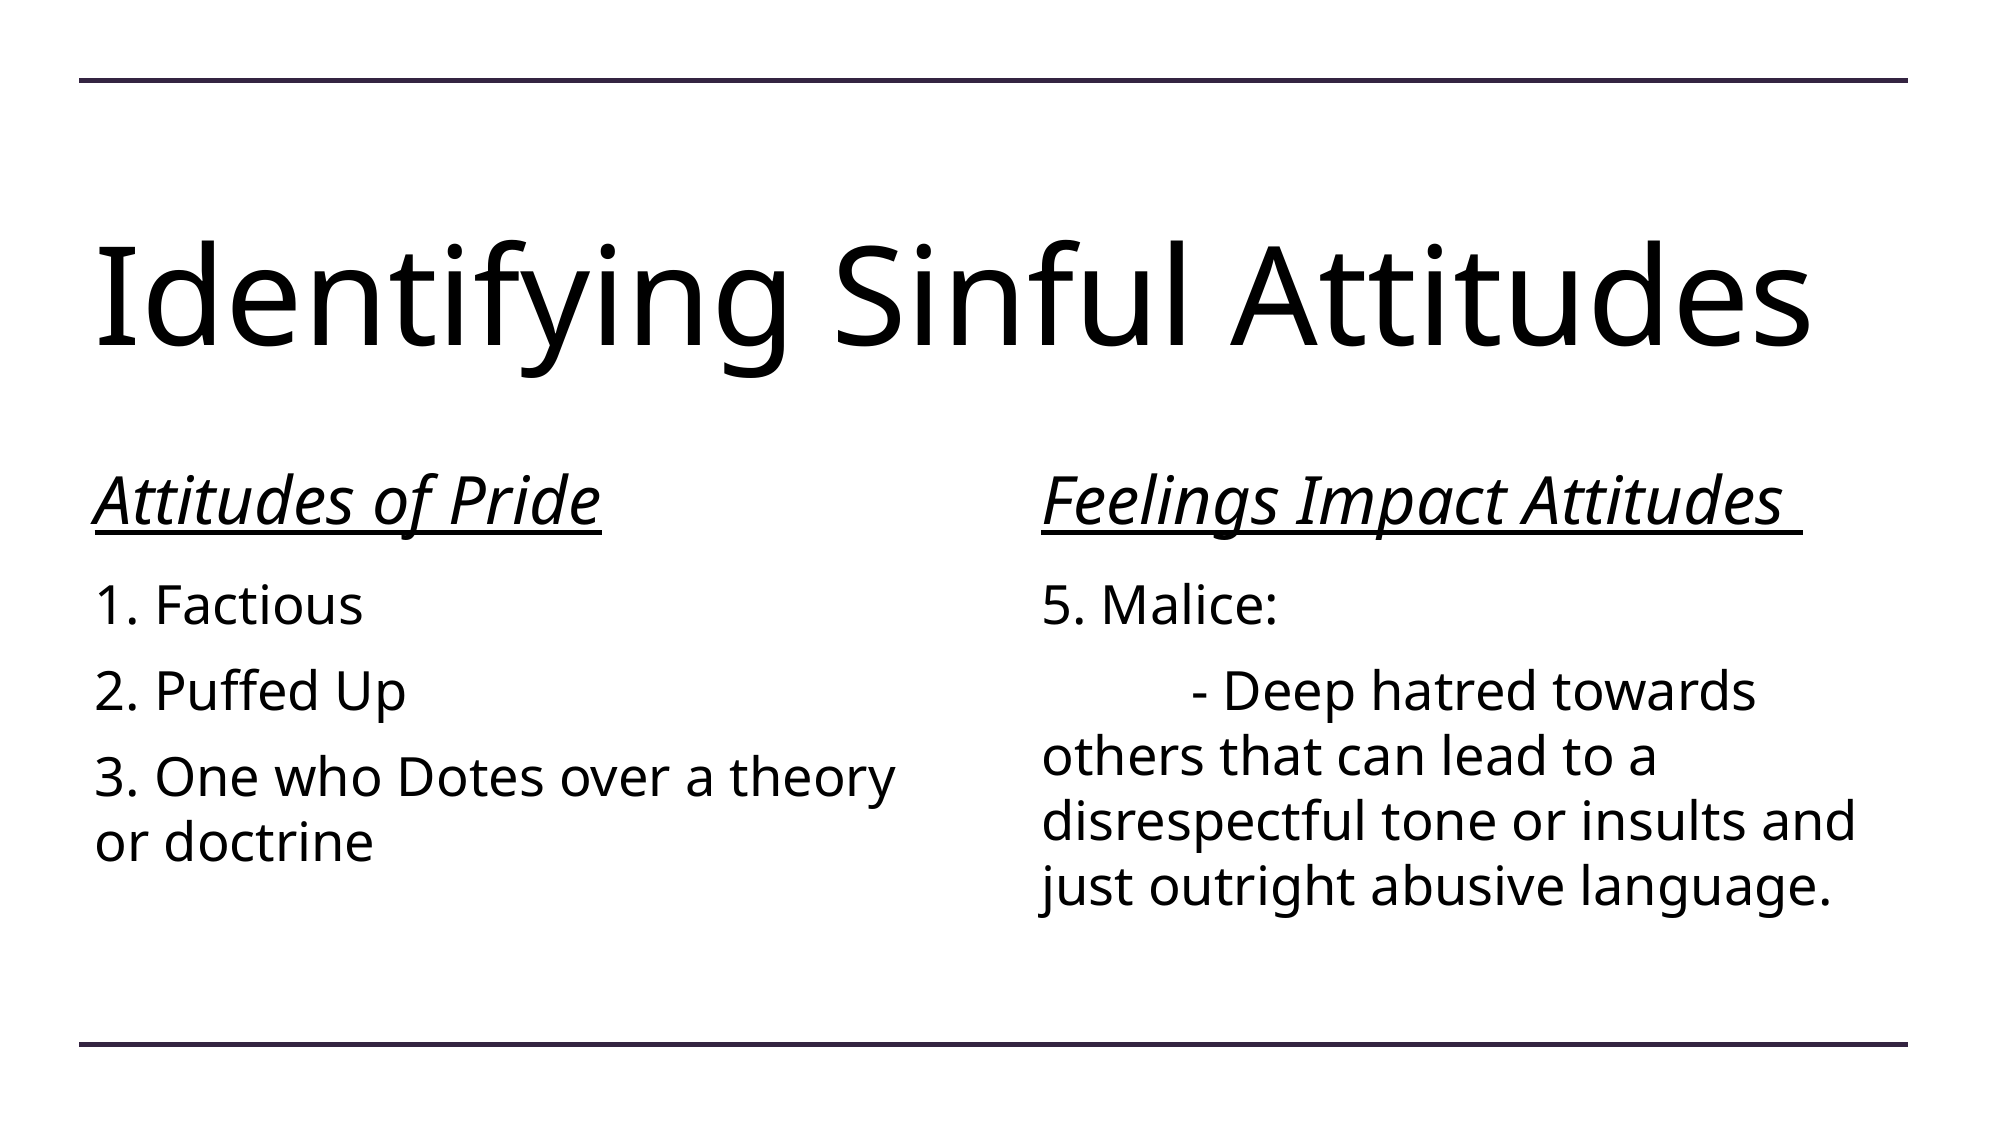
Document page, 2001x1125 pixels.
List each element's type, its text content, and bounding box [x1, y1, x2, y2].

list Attitudes of Pride [79, 410, 957, 546]
list 1. Factious 2. Puffed Up 3. One who Dotes over a theory or doctrine [79, 562, 957, 1016]
title Identifying Sinful Attitudes [79, 160, 1908, 381]
list Feelings Impact Attitudes [1026, 410, 1908, 546]
list 5. Malice: - Deep hatred towards others that can lead to a disrespectful tone or insults and just outright abusive language. [1026, 562, 1908, 1016]
